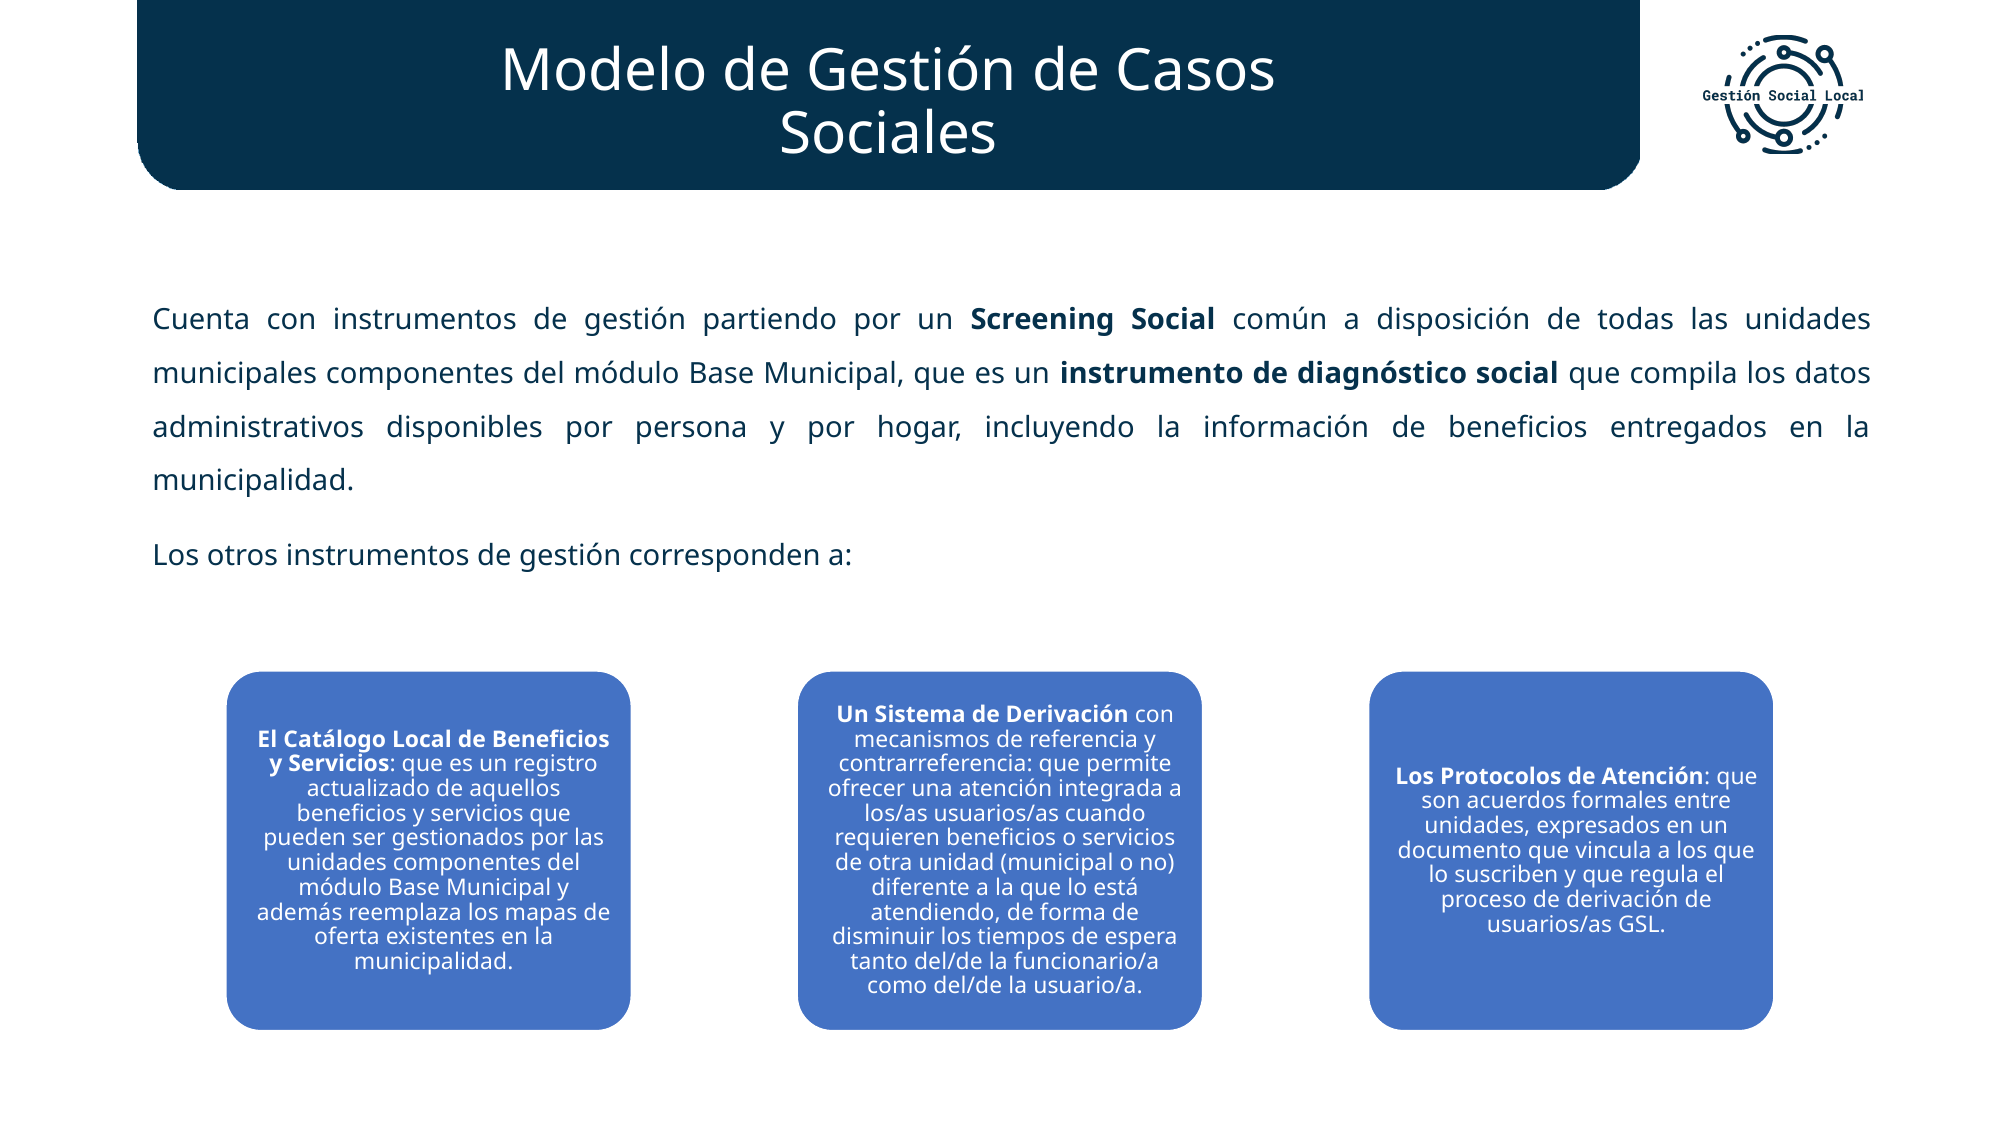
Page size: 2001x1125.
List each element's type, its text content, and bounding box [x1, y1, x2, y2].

picture [1703, 35, 1863, 154]
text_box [223, 426, 1777, 1125]
picture [137, 0, 1640, 177]
title Modelo de Gestión de Casos Sociales [173, 42, 1604, 163]
list Cuenta con instrumentos de gestión partiendo por un Screening Social común a disposición de todas las unidades municipales componentes del módulo Base Municipal, que es un instrumento de diagnóstico social que compila los datos administrativos disponibles por persona y por hogar, incluyendo la información de beneficios entregados en la municipalidad. Los otros instrumentos de gestión corresponden a: [113, 177, 1887, 675]
